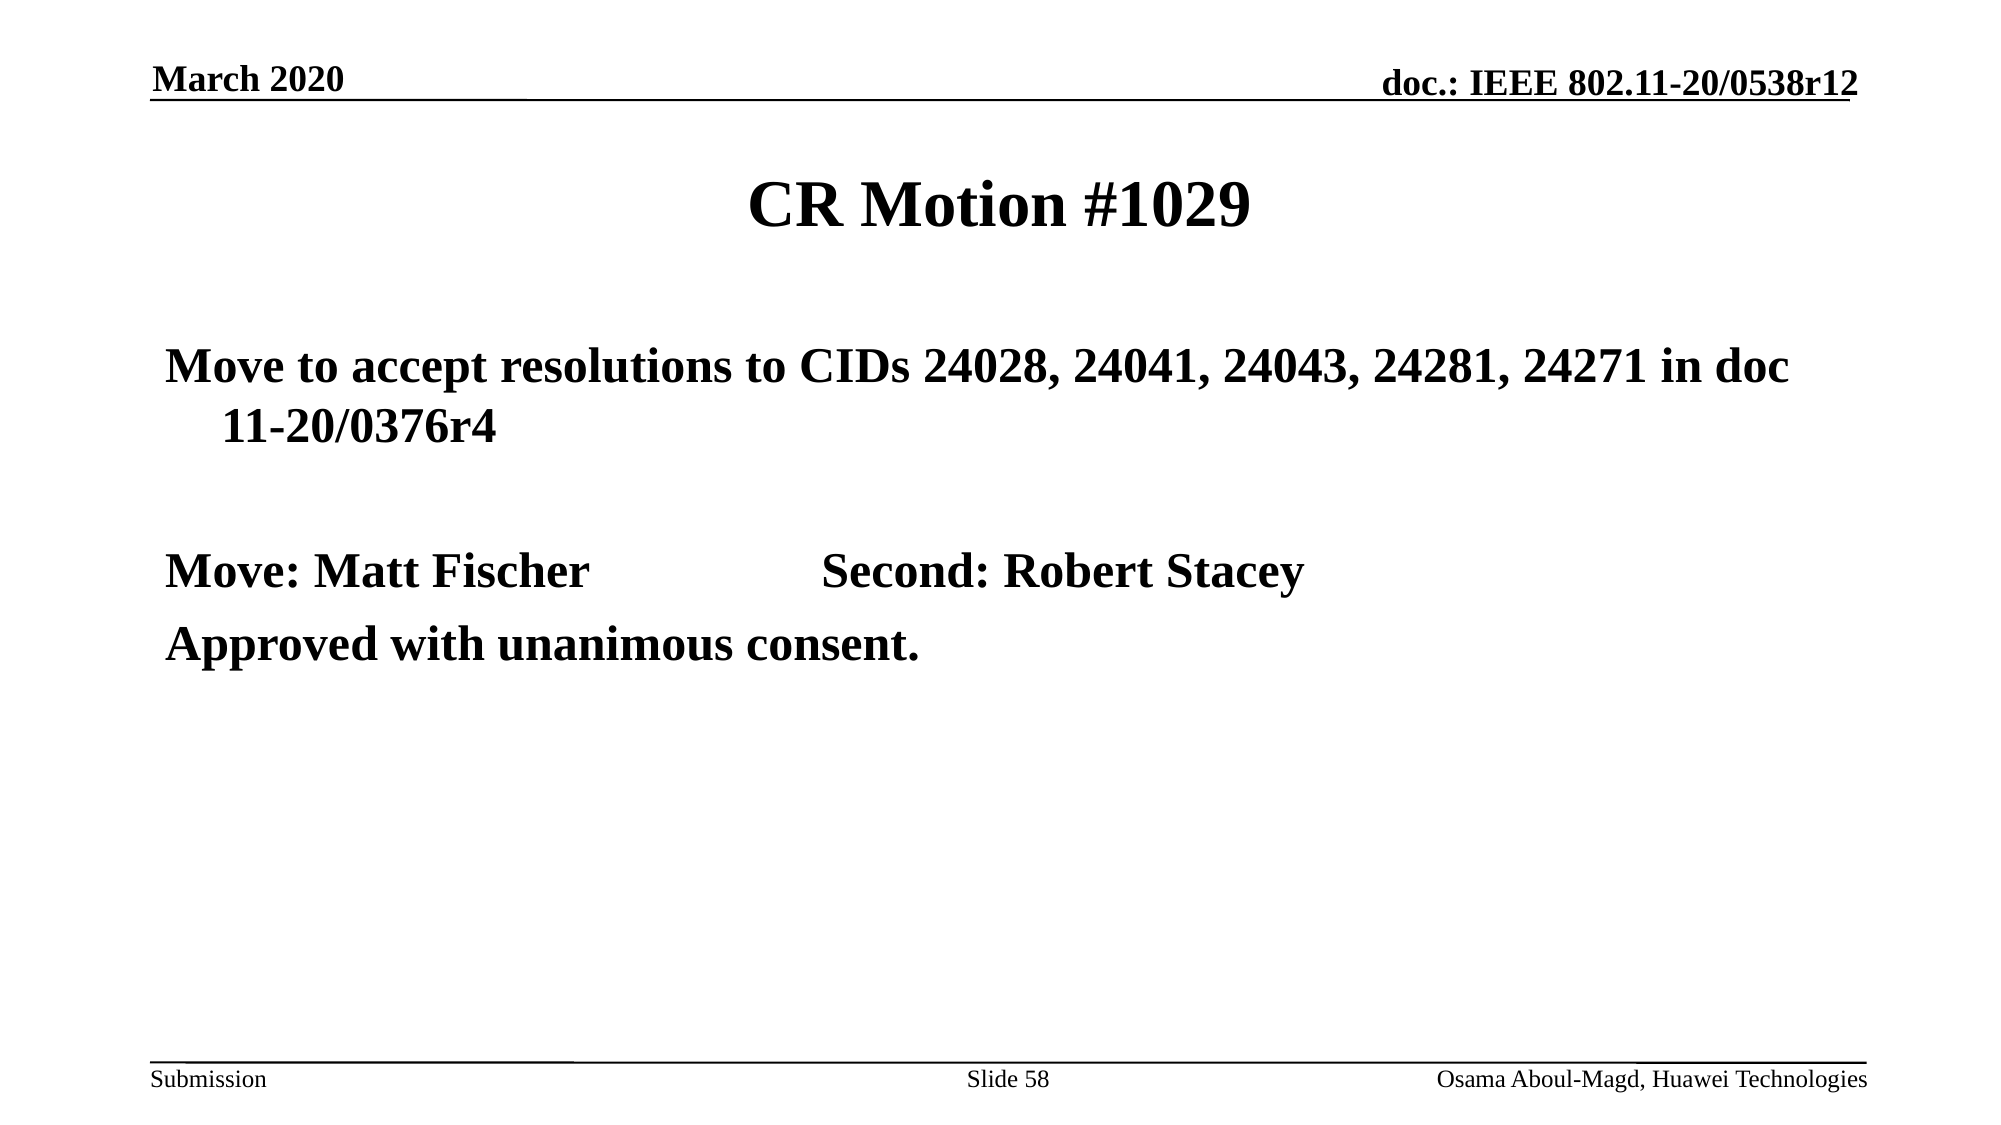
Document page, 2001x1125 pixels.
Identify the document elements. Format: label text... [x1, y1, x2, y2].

title CR Motion #1029 [149, 112, 1850, 288]
slide_number Slide 58 [950, 1061, 1067, 1123]
list Move to accept resolutions to CIDs 24028, 24041, 24043, 24281, 24271 in doc 11-20/0376r4 Move: Matt Fischer Second: Robert Stacey Approved with unanimous consent. [149, 324, 1850, 1000]
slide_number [152, 54, 563, 100]
footer Osama Aboul-Magd, Huawei Technologies [1171, 1061, 1869, 1093]
